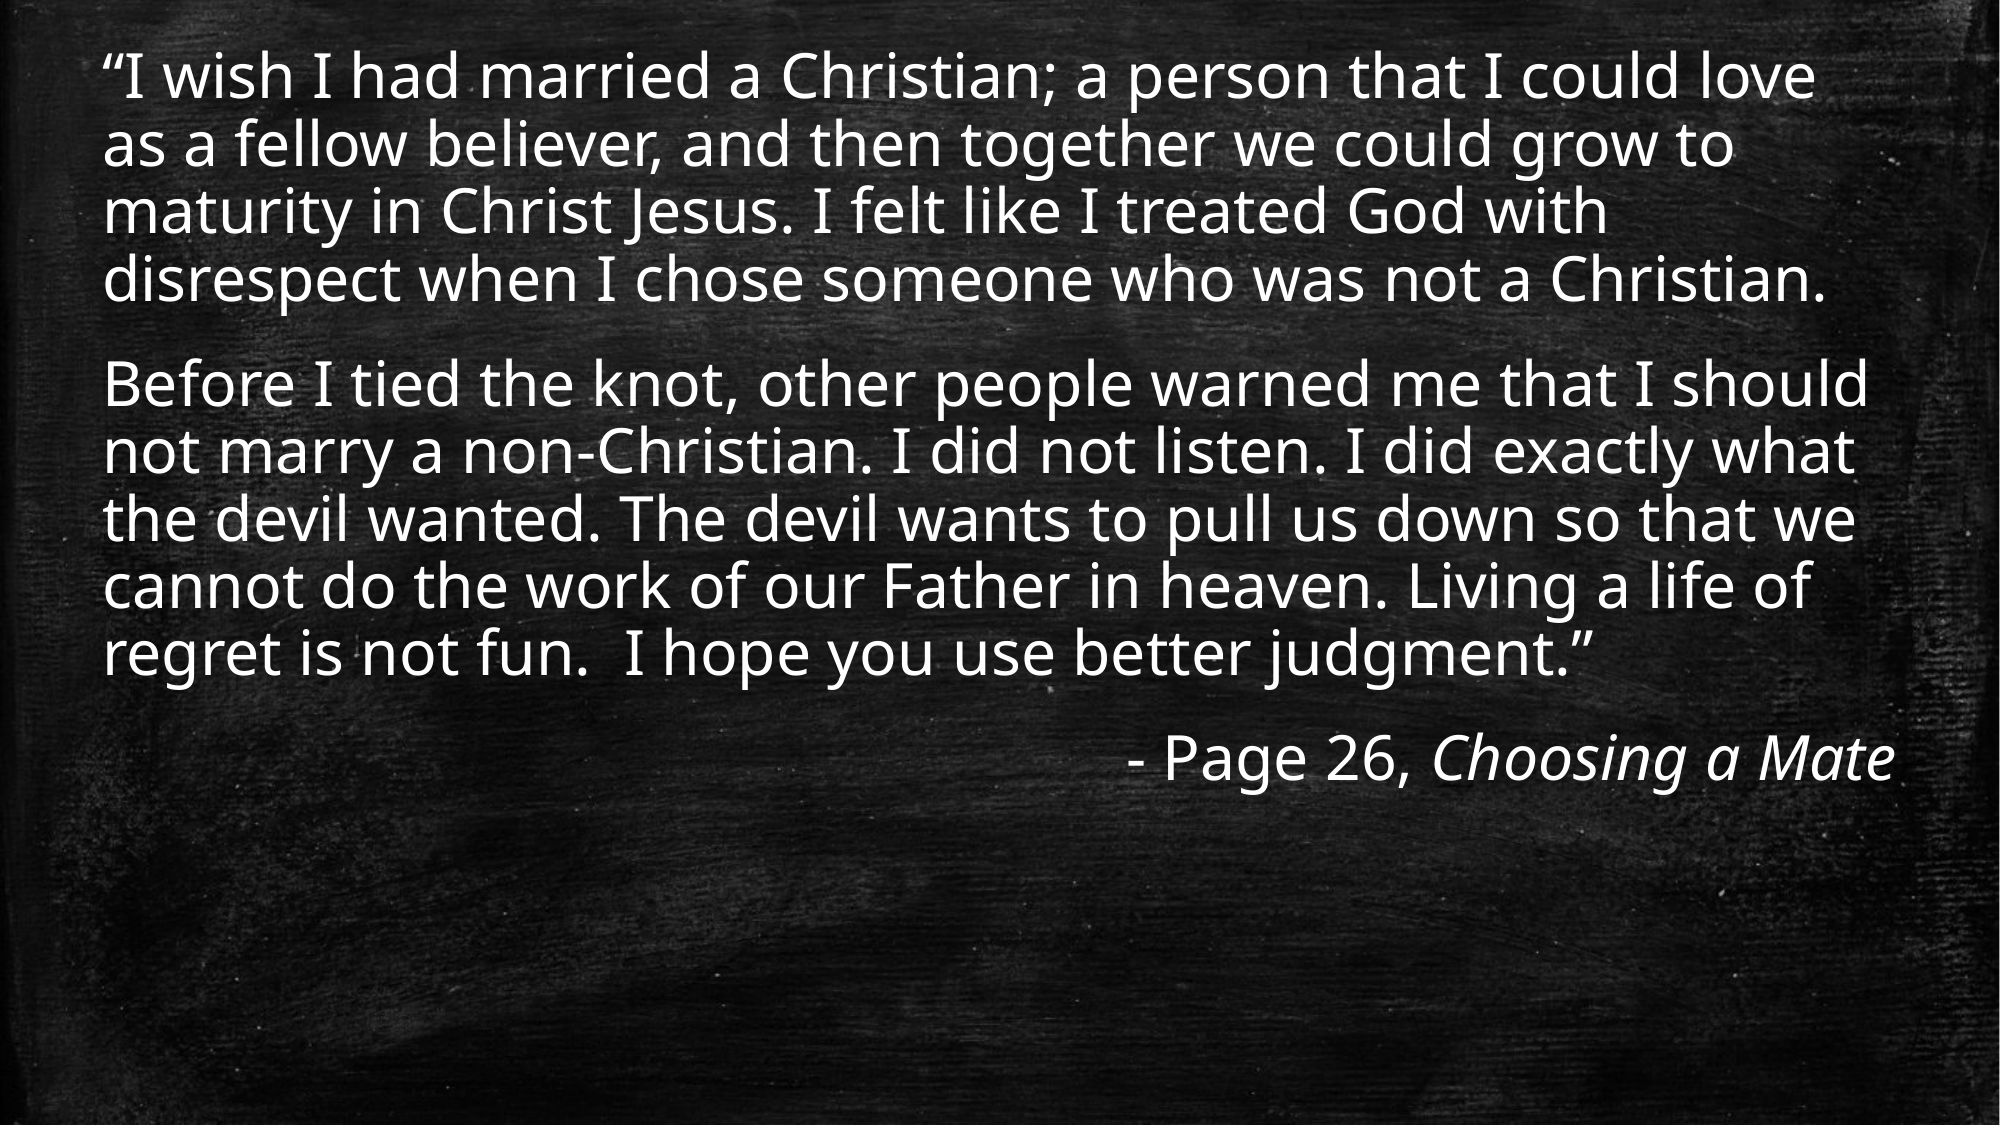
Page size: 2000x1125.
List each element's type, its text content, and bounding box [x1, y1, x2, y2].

text_box “I wish I had married a Christian; a person that I could love as a fellow believer, and then together we could grow to maturity in Christ Jesus. I felt like I treated God with disrespect when I chose someone who was not a Christian. Before I tied the knot, other people warned me that I should not marry a non-Christian. I did not listen. I did exactly what the devil wanted. The devil wants to pull us down so that we cannot do the work of our Father in heaven. Living a life of regret is not fun. I hope you use better judgment.” - Page 26, Choosing a Mate [87, 37, 1913, 805]
